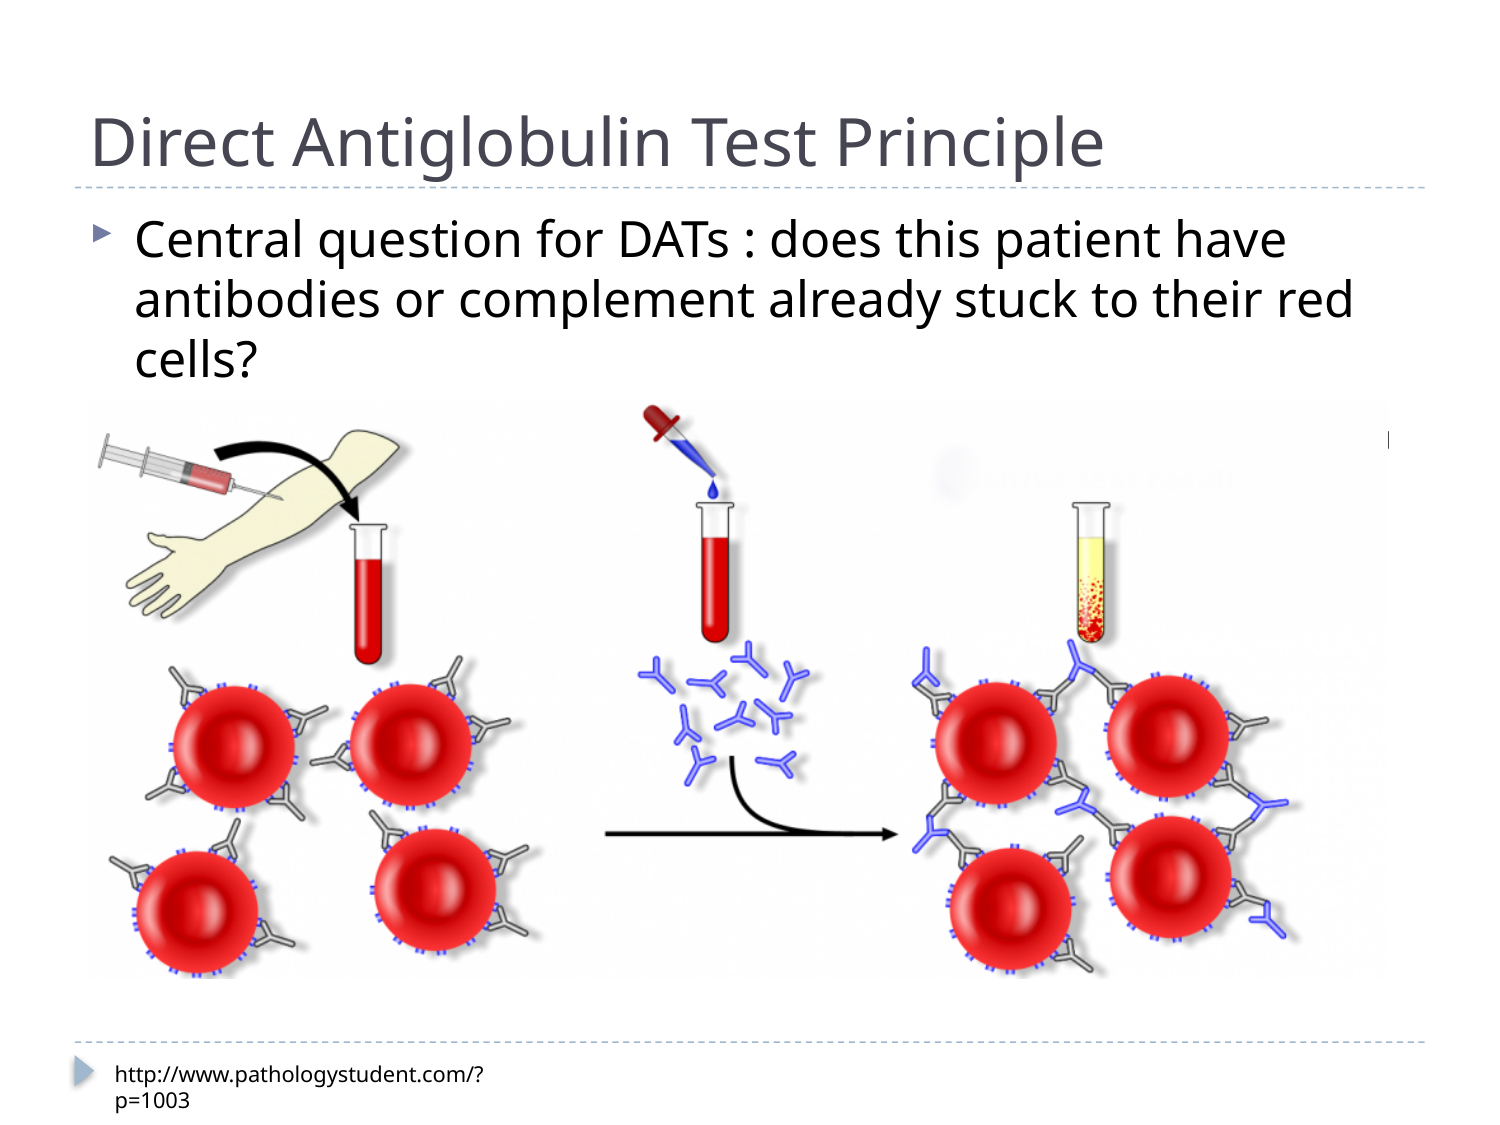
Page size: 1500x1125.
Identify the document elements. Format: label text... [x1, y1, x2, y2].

list Central question for DATs : does this patient have antibodies or complement already stuck to their red cells? Test Procedure: Washed patient red blood cells + AHG [75, 200, 1425, 1010]
picture [87, 399, 1388, 979]
title Direct Antiglobulin Test Principle [75, 24, 1425, 188]
text_box http://www.pathologystudent.com/?p=1003 [99, 1052, 563, 1121]
